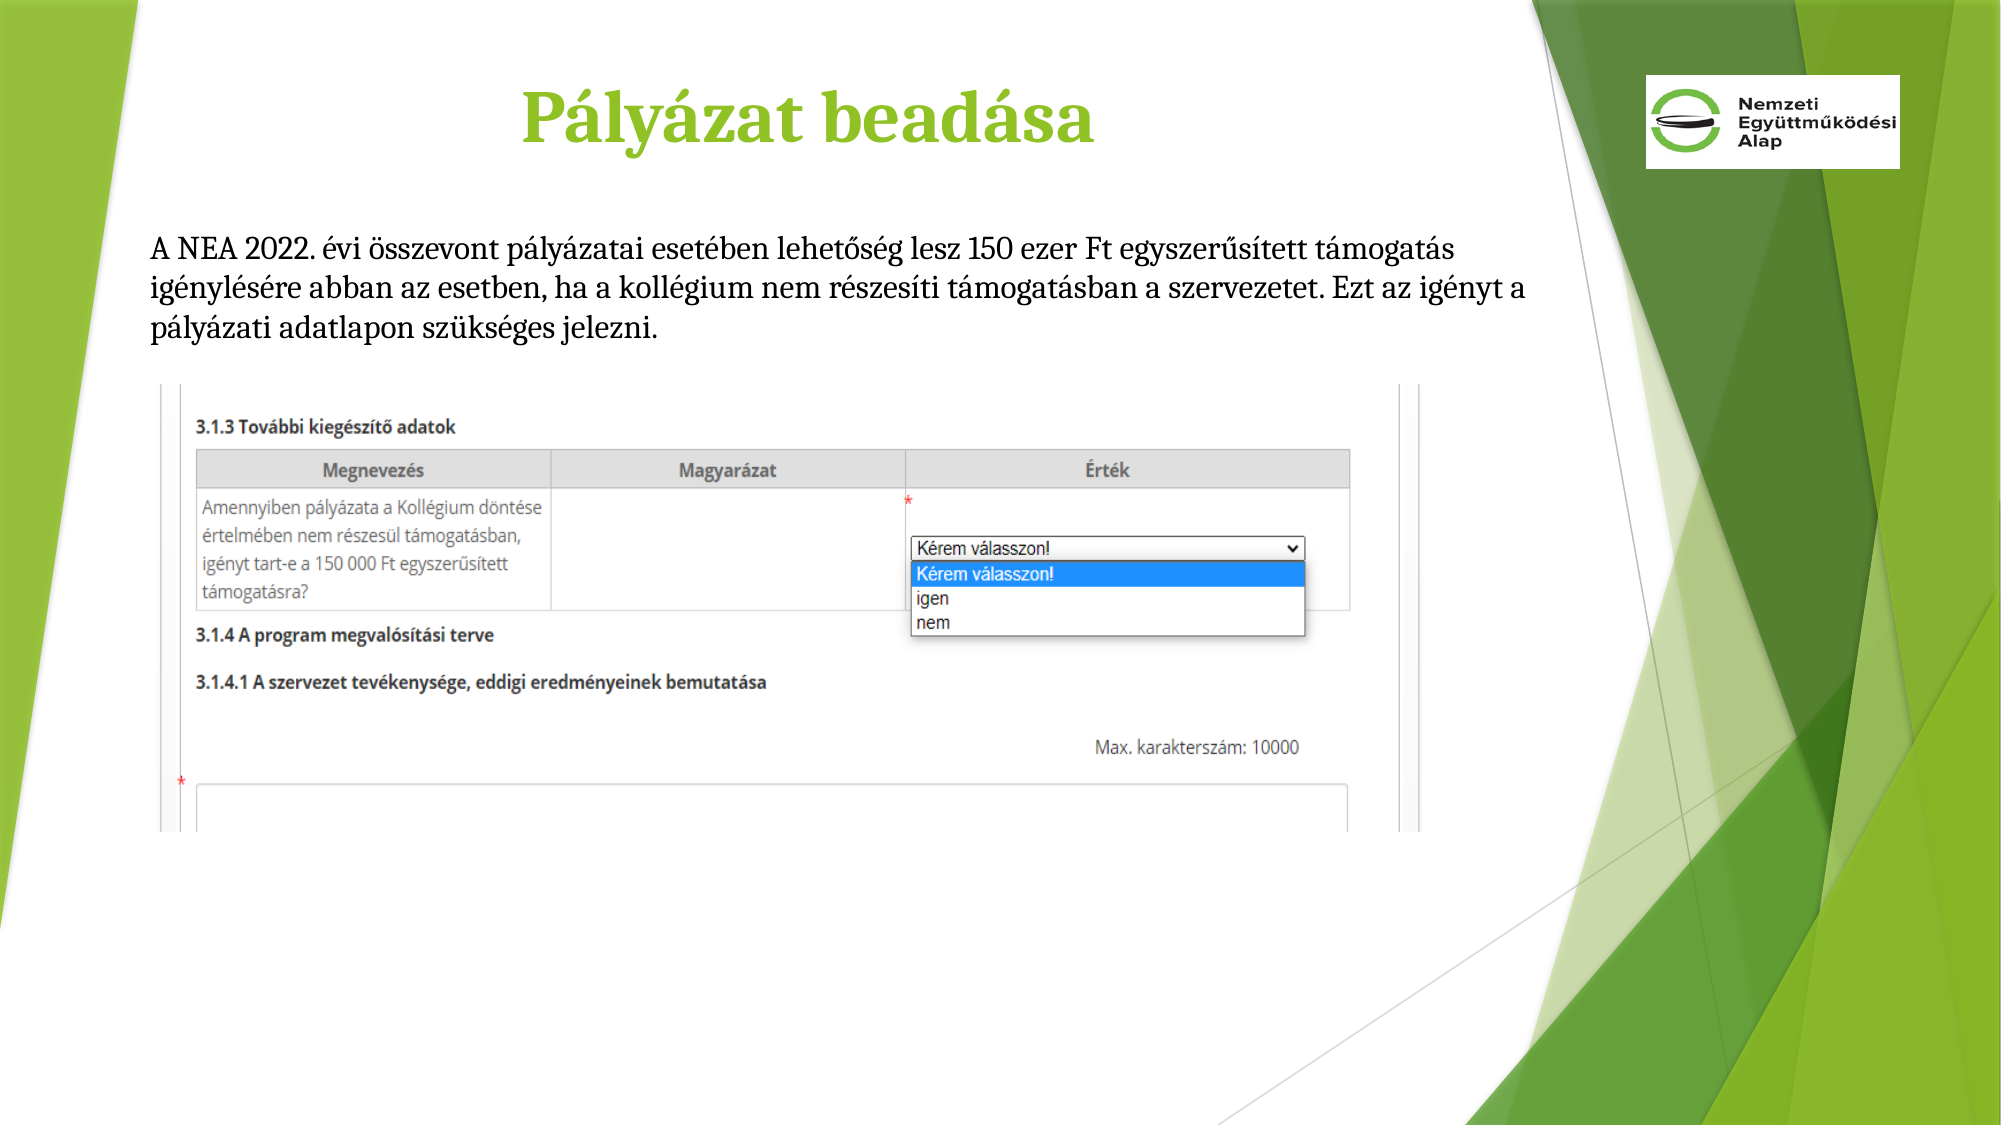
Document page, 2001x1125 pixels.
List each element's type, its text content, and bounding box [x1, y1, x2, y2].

text_box A NEA 2022. évi összevont pályázatai esetében lehetőség lesz 150 ezer Ft egyszerűsített támogatás igénylésére abban az esetben, ha a kollégium nem részesíti támogatásban a szervezetet. Ezt az igényt a pályázati adatlapon szükséges jelezni. [135, 218, 1613, 353]
text_box Pályázat beadása [506, 70, 1112, 167]
picture [1646, 74, 1901, 169]
picture [112, 384, 1446, 833]
